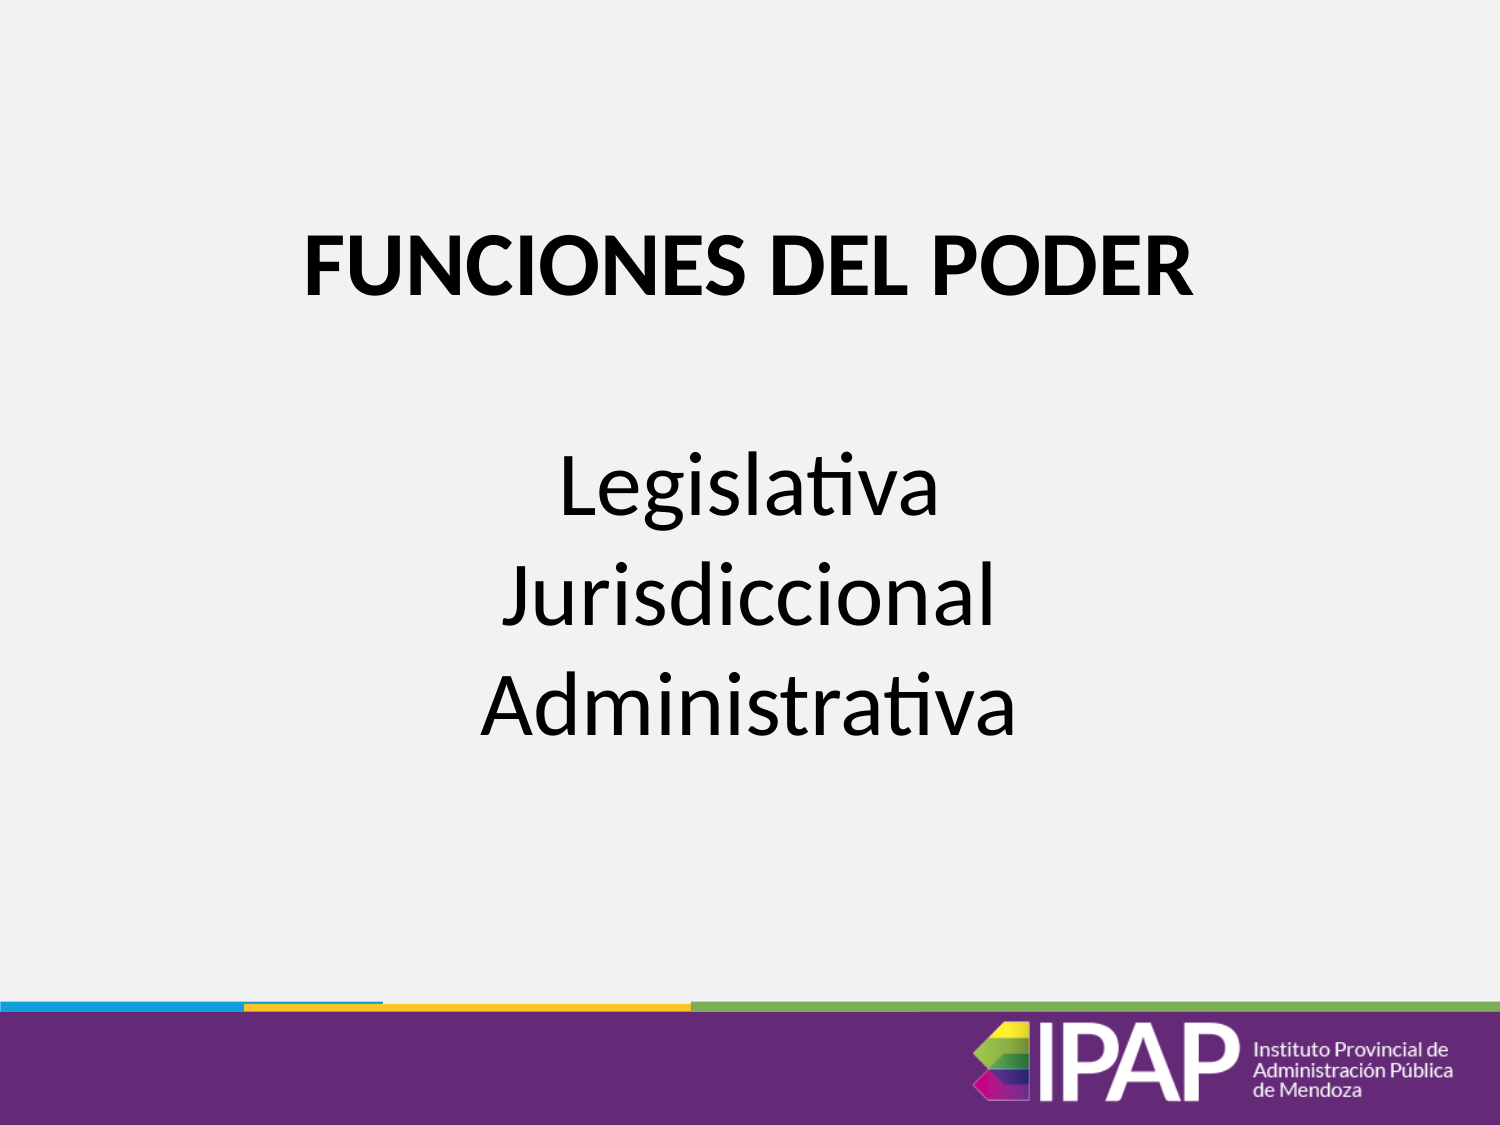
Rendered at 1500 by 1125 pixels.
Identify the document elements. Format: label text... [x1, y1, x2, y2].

text_box [0, 1001, 383, 1012]
text_box [244, 1003, 690, 1012]
picture [967, 1011, 1457, 1114]
text_box [690, 1001, 1500, 1012]
title FUNCIONES DEL PODER Legislativa Jurisdiccional Administrativa [75, 45, 1425, 1003]
text_box [0, 1012, 1500, 1125]
